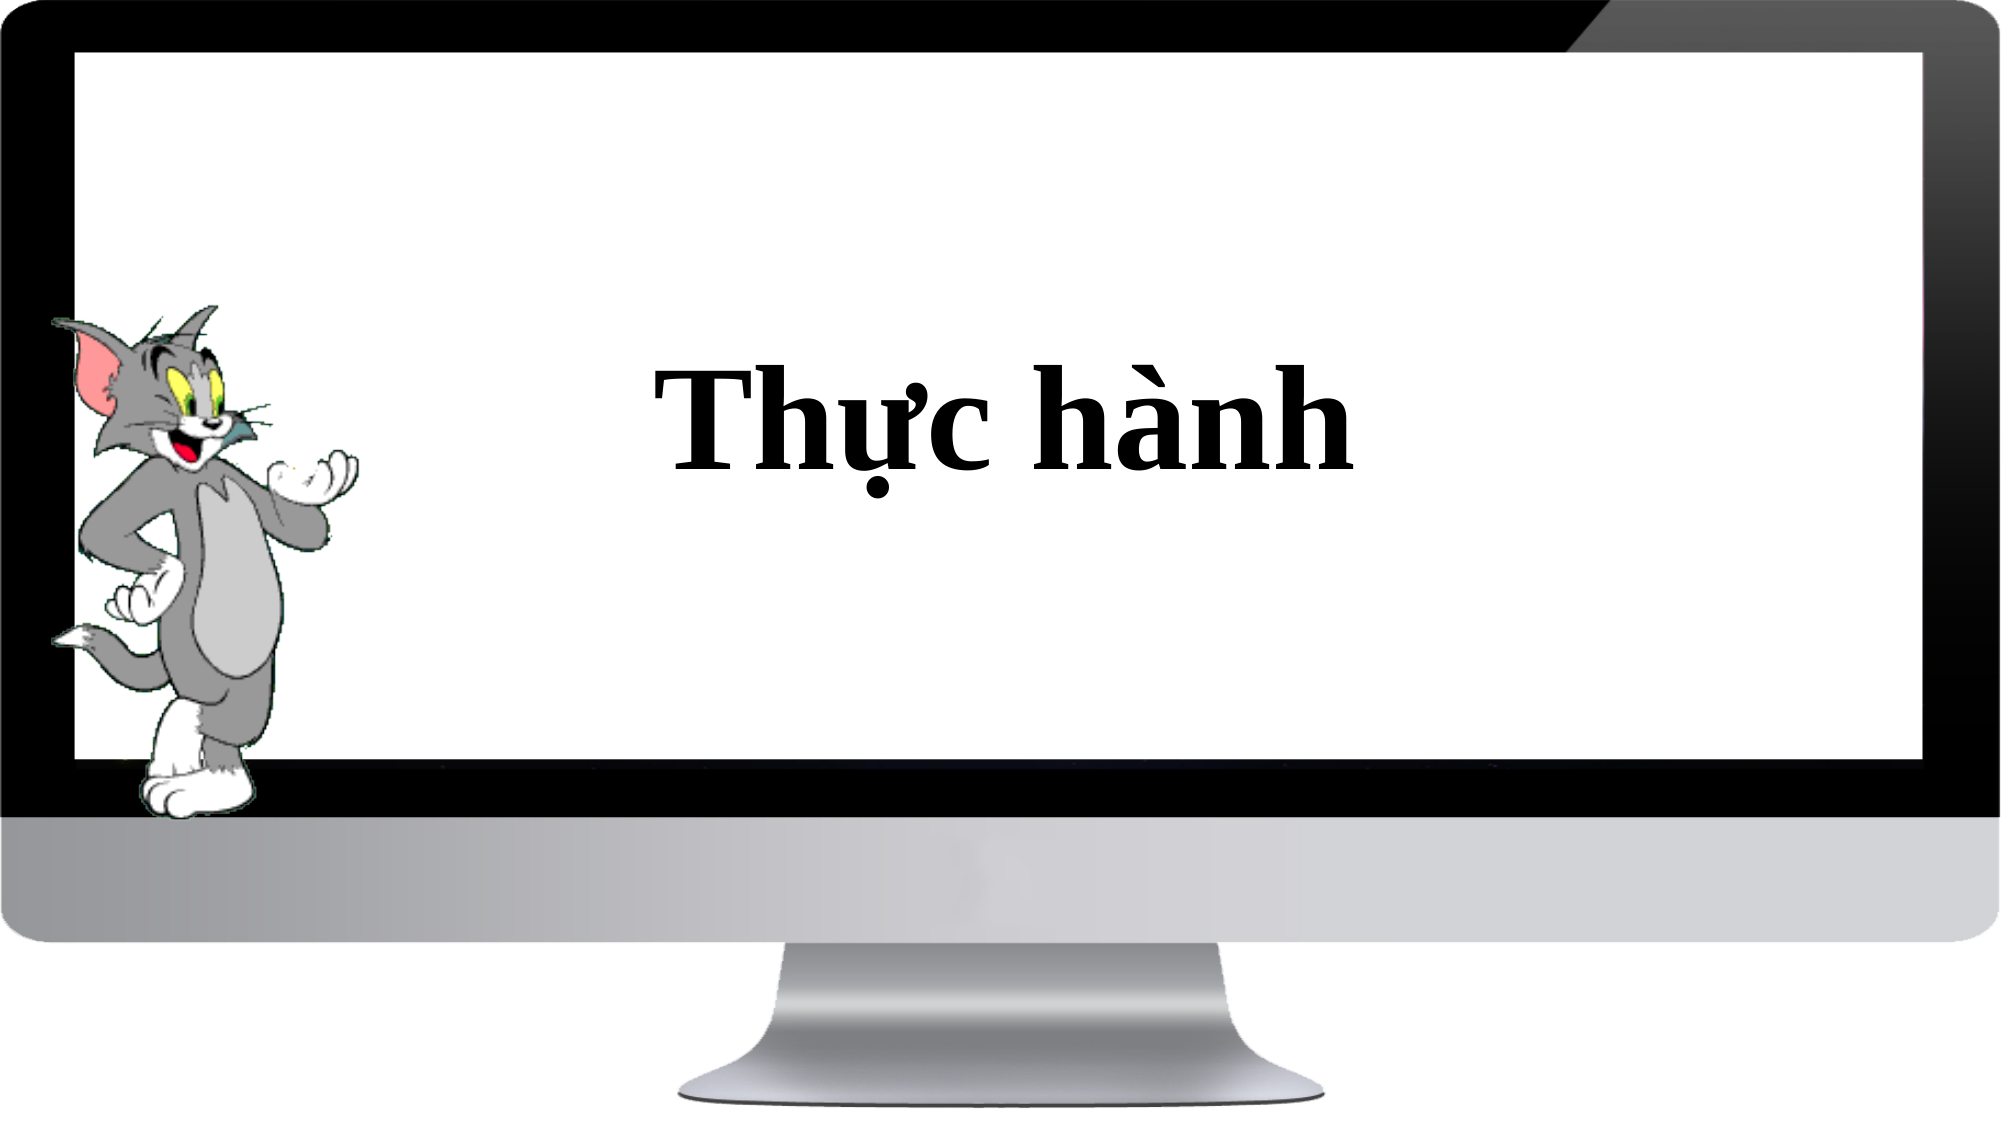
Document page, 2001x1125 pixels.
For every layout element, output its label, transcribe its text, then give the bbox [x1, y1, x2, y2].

picture [0, 0, 2001, 1125]
text_box Thực hành [638, 312, 1371, 508]
